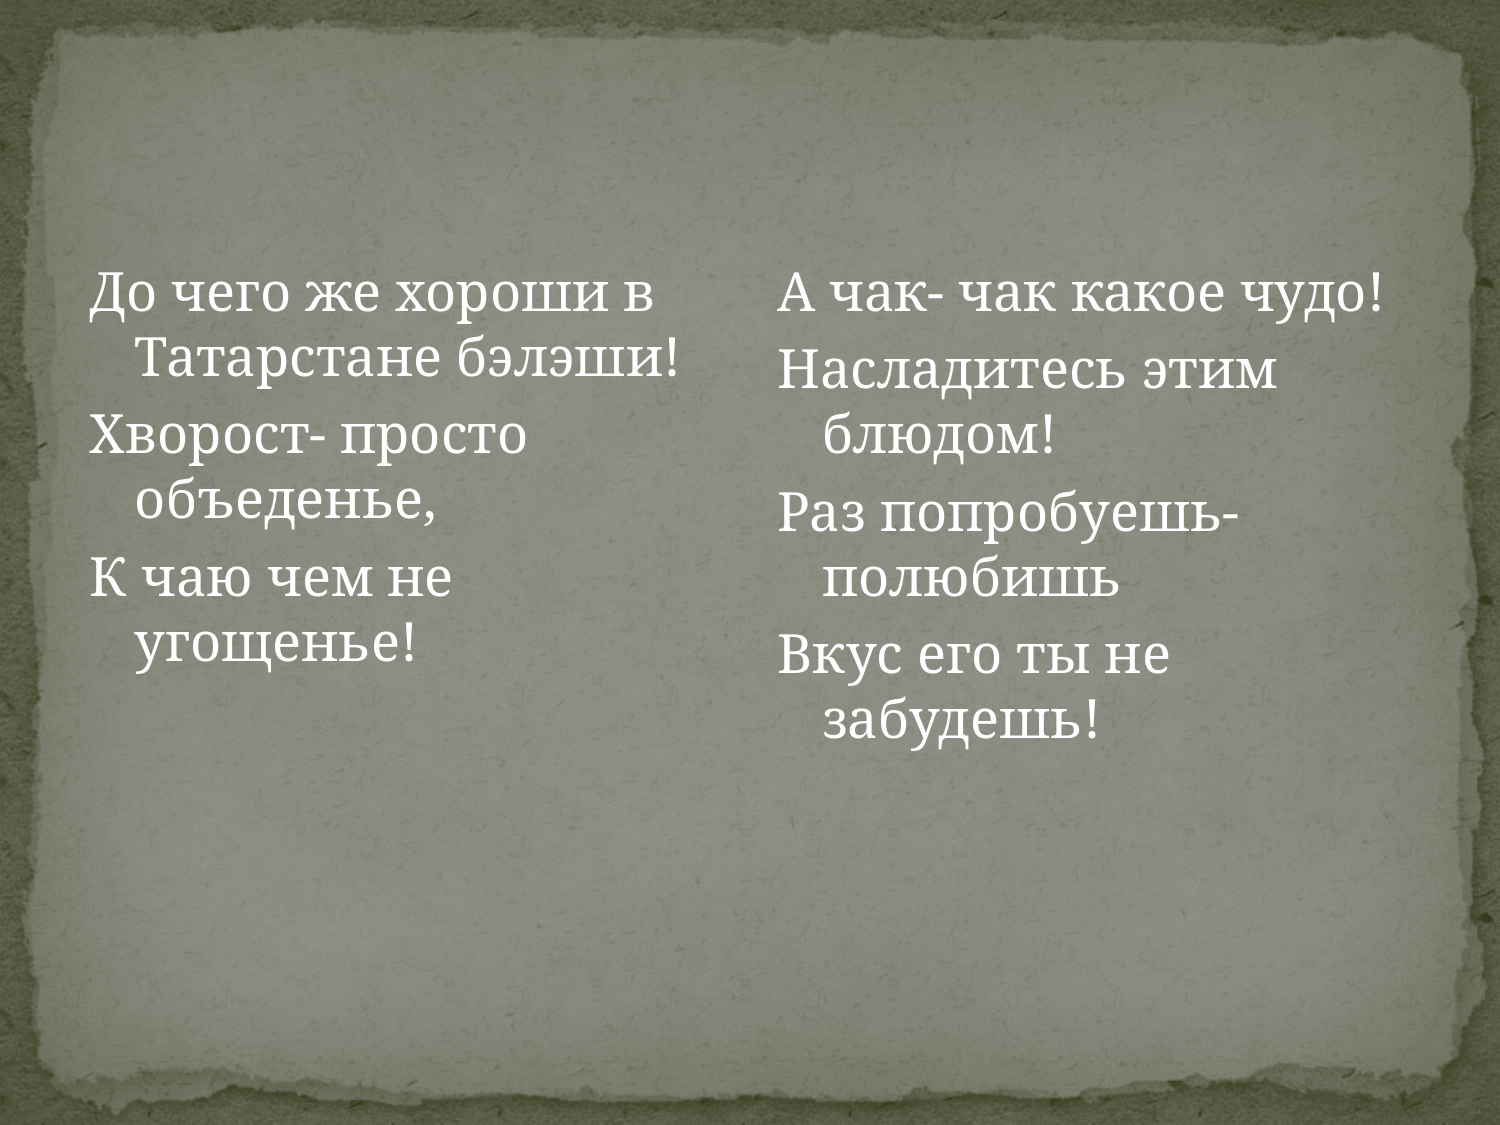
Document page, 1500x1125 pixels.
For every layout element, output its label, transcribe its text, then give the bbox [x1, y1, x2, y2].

list А чак- чак какое чудо! Насладитесь этим блюдом! Раз попробуешь- полюбишь Вкус его ты не забудешь! [762, 249, 1429, 1000]
list До чего же хороши в Татарстане бэлэши! Хворост- просто объеденье, К чаю чем не угощенье! [75, 249, 741, 1000]
